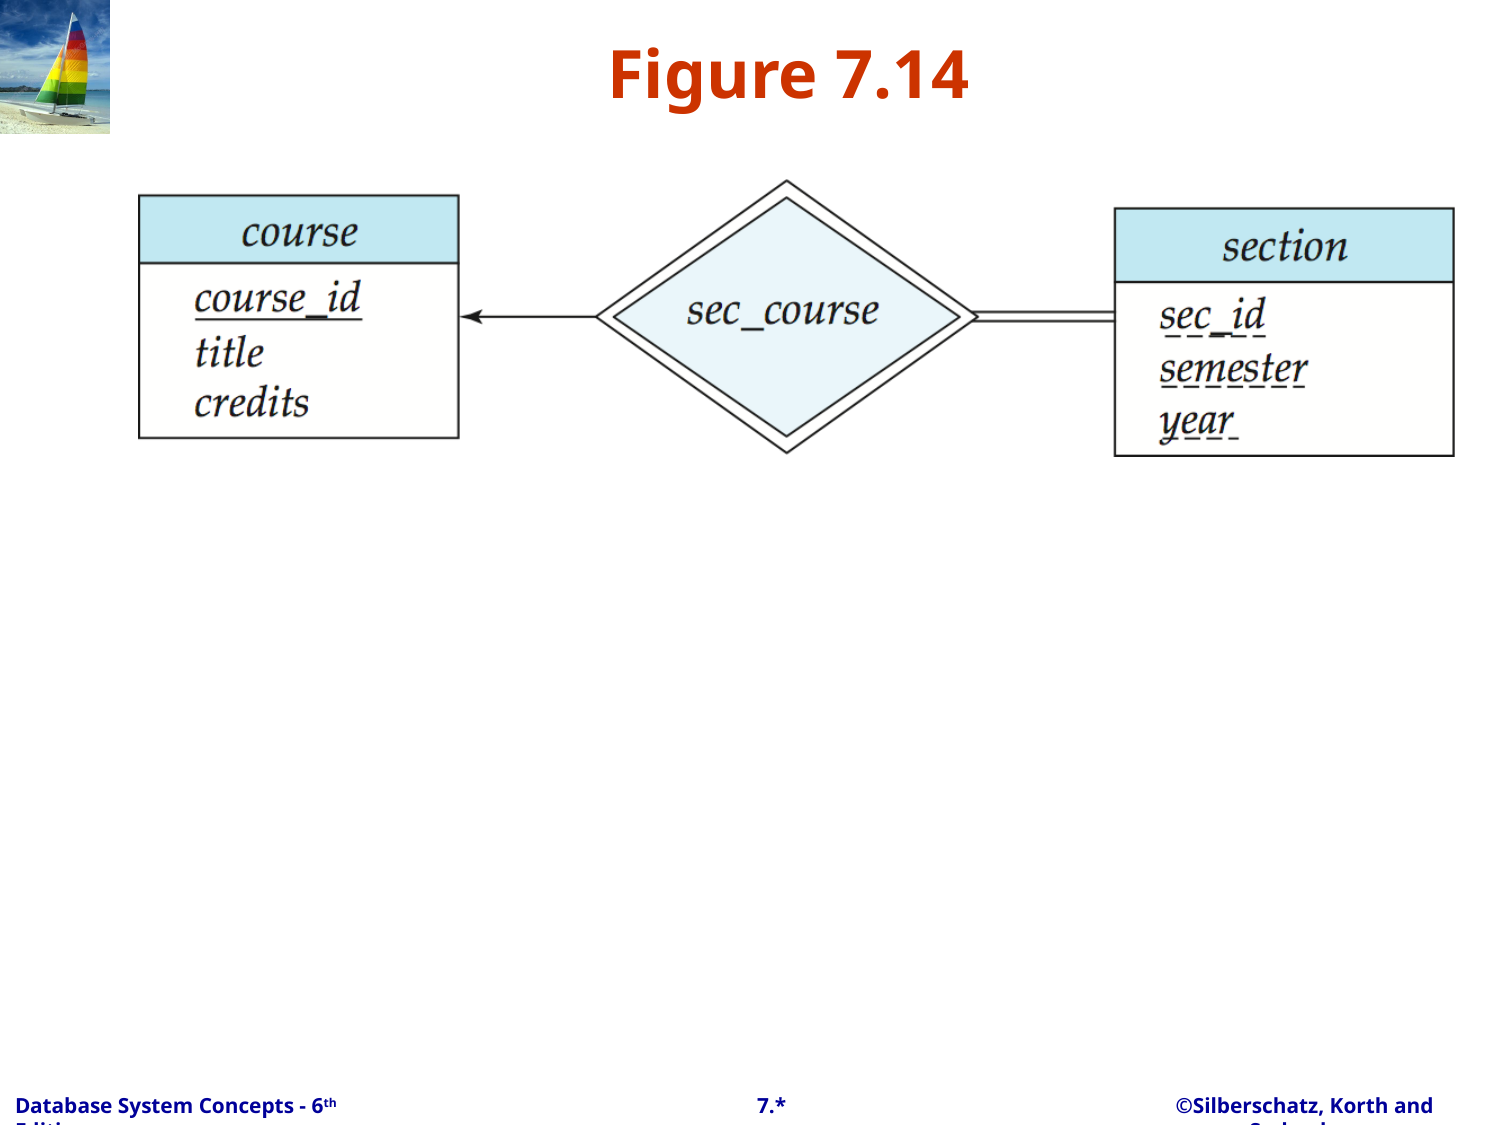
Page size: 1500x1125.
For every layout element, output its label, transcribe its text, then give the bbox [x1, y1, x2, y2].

picture [137, 177, 1457, 457]
title Figure 7.14 [126, 19, 1451, 120]
picture [0, 0, 110, 134]
